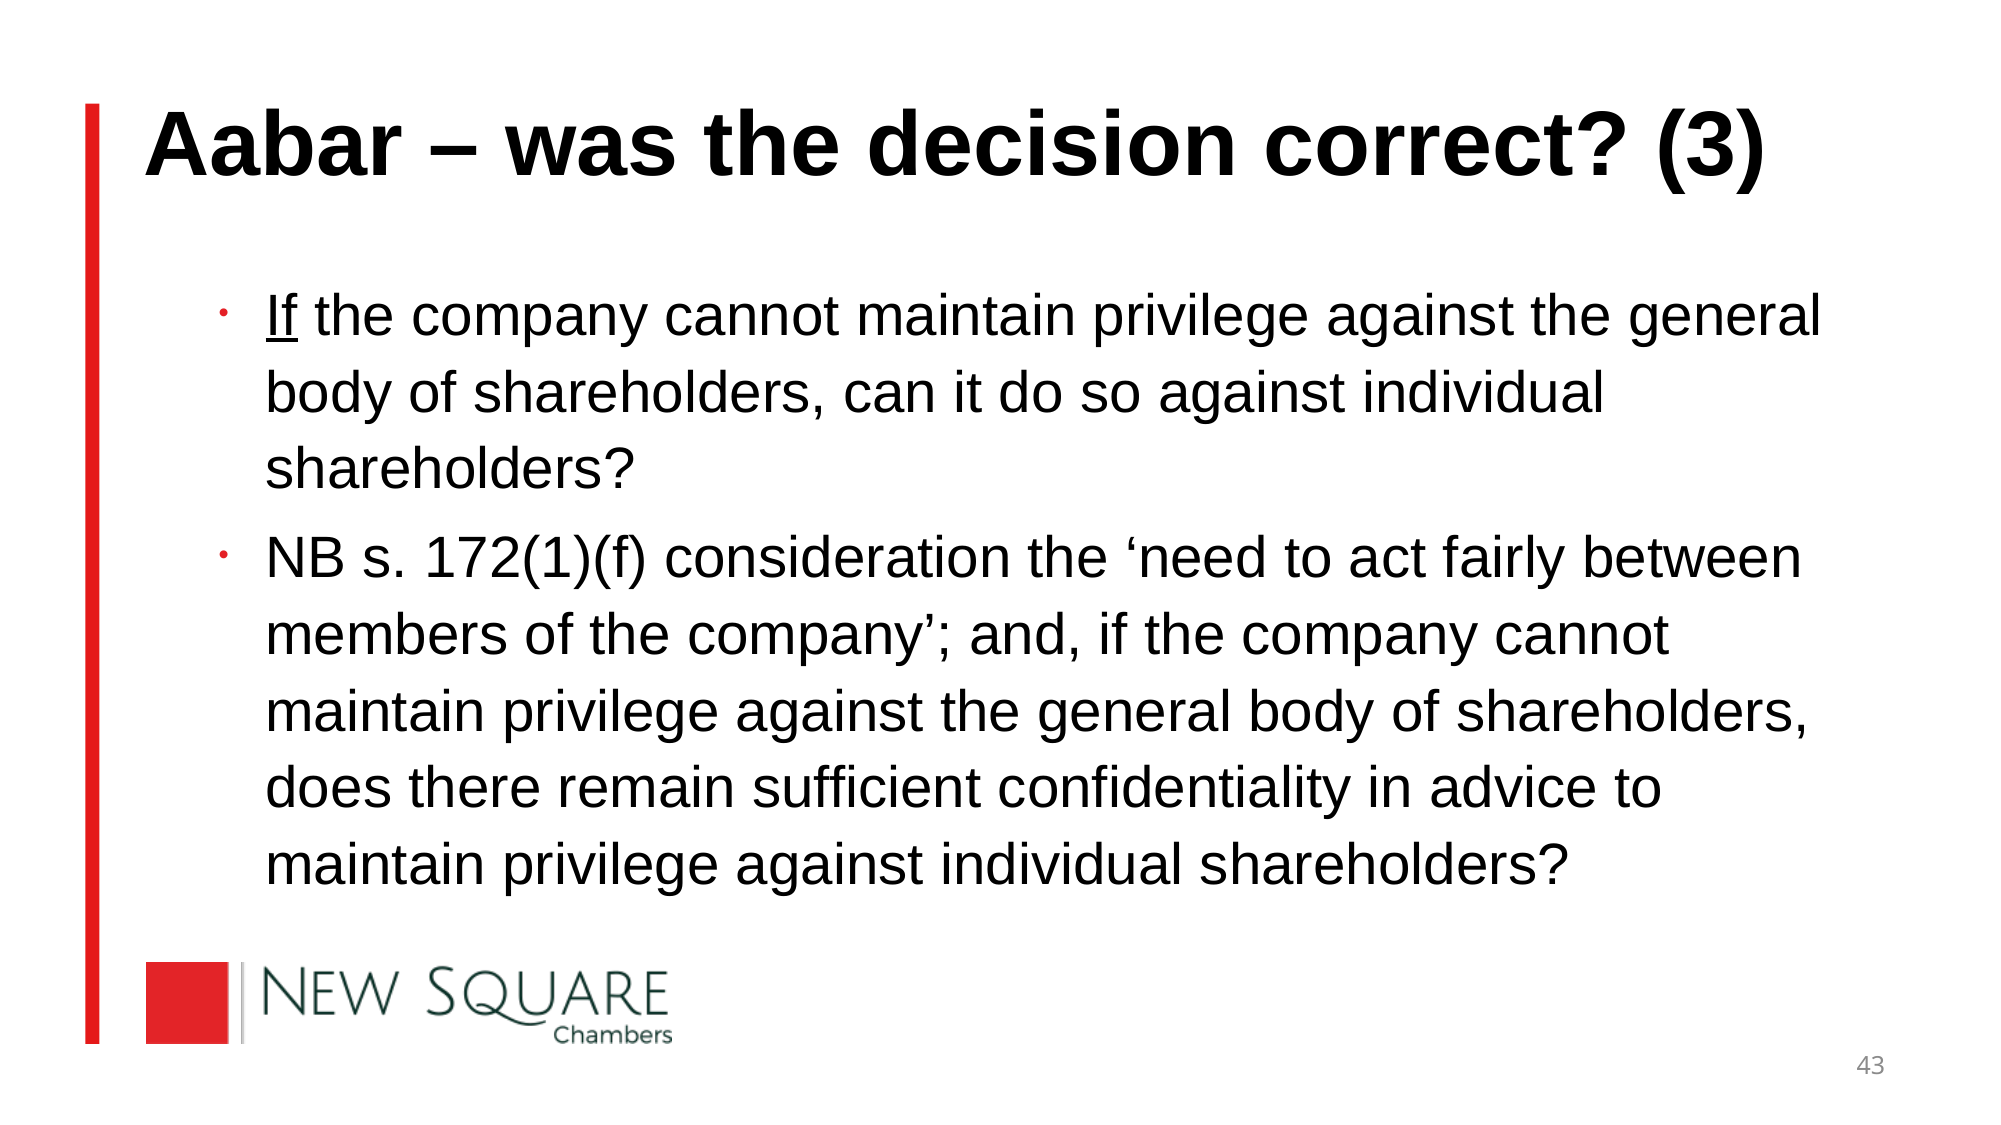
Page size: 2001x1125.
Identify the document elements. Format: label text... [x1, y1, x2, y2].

slide_number 43 [1433, 1042, 1900, 1103]
picture [146, 962, 672, 1044]
title Aabar – was the decision correct? (3) [128, 45, 1900, 233]
list If the company cannot maintain privilege against the general body of shareholders, can it do so against individual shareholders? NB s. 172(1)(f) consideration the ‘need to act fairly between members of the company’; and, if the company cannot maintain privilege against the general body of shareholders, does there remain sufficient confidentiality in advice to maintain privilege against individual shareholders? [128, 262, 1900, 924]
